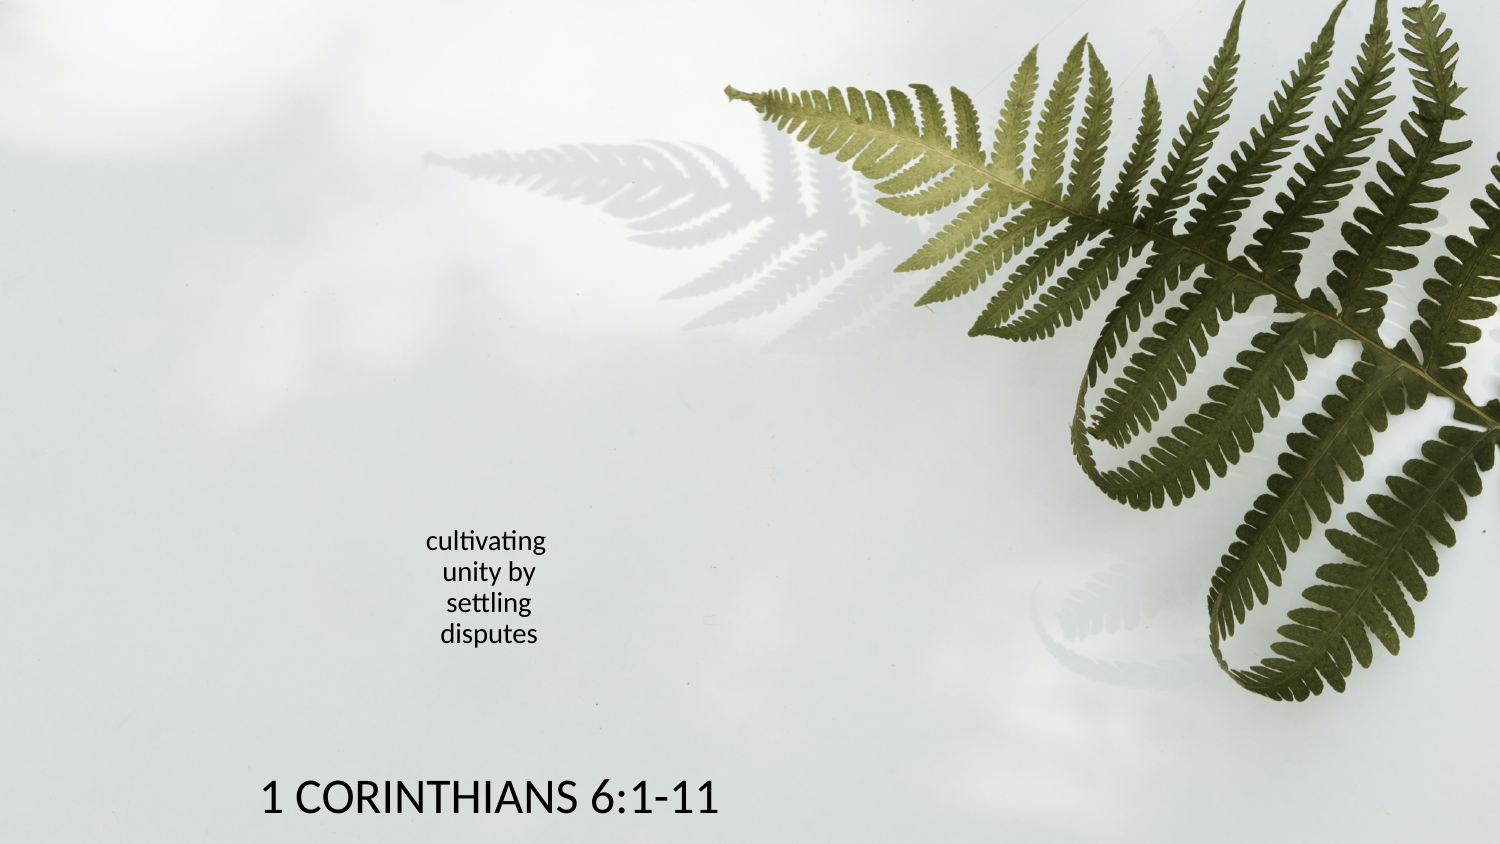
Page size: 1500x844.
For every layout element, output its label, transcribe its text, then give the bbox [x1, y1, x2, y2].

picture [0, 0, 1500, 844]
subtitle 1 CORINTHIANS 6:1-11 [53, 763, 925, 844]
title cultivating unity by settling disputes [53, 513, 925, 657]
